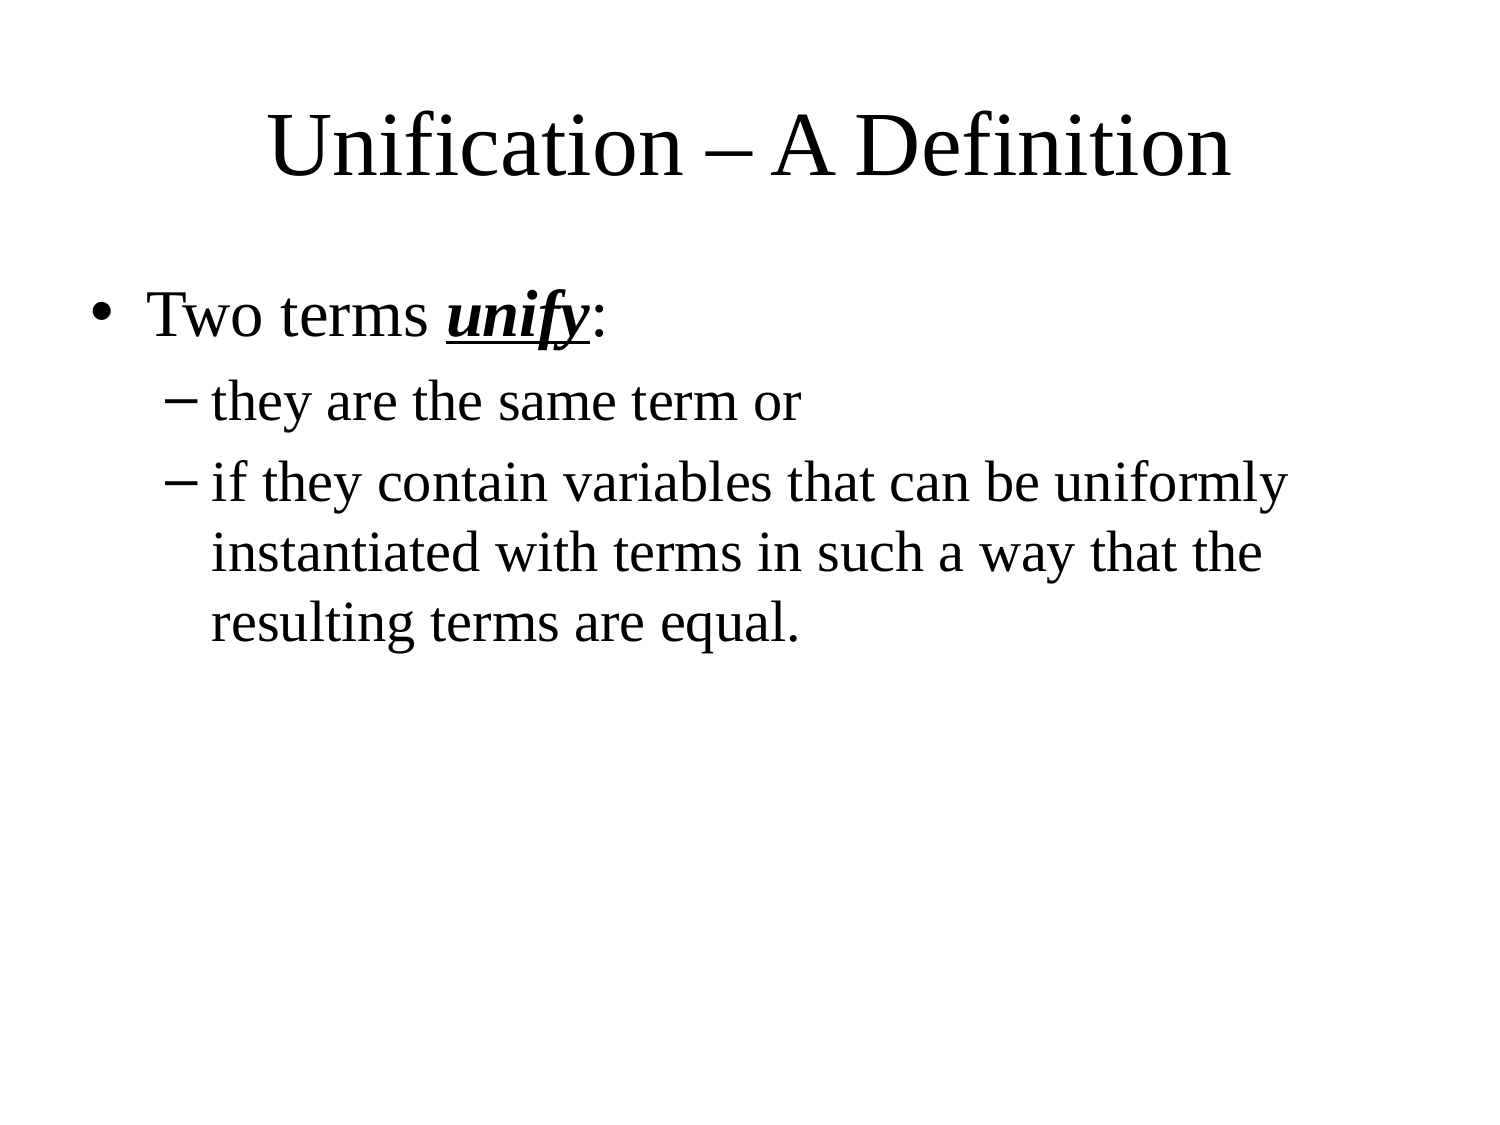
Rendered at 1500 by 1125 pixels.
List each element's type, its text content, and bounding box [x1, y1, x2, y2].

list Two terms unify: they are the same term or if they contain variables that can be uniformly instantiated with terms in such a way that the resulting terms are equal. [75, 262, 1425, 1005]
title Unification – A Definition [75, 45, 1425, 233]
